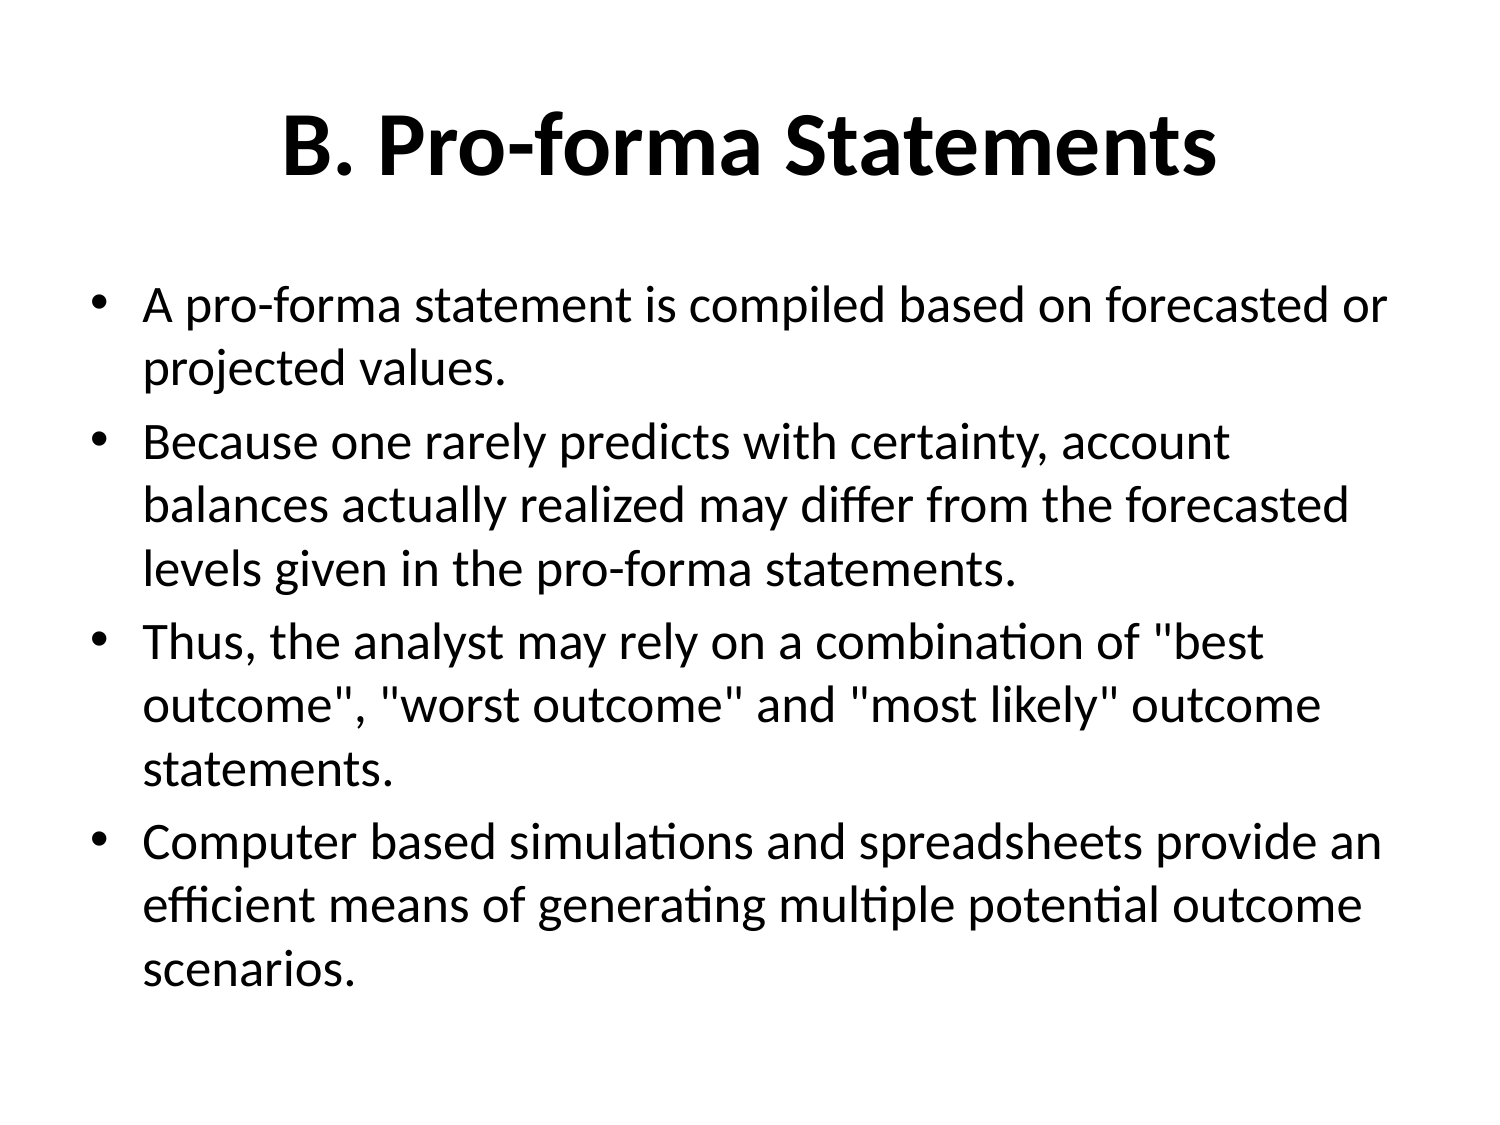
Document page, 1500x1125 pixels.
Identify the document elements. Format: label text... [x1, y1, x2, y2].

list A pro-forma statement is compiled based on forecasted or projected values. Because one rarely predicts with certainty, account balances actually realized may differ from the forecasted levels given in the pro-forma statements. Thus, the analyst may rely on a combination of "best outcome", "worst outcome" and "most likely" outcome statements. Computer based simulations and spreadsheets provide an efficient means of generating multiple potential outcome scenarios. [75, 262, 1425, 1005]
title B. Pro-forma Statements [75, 45, 1425, 233]
